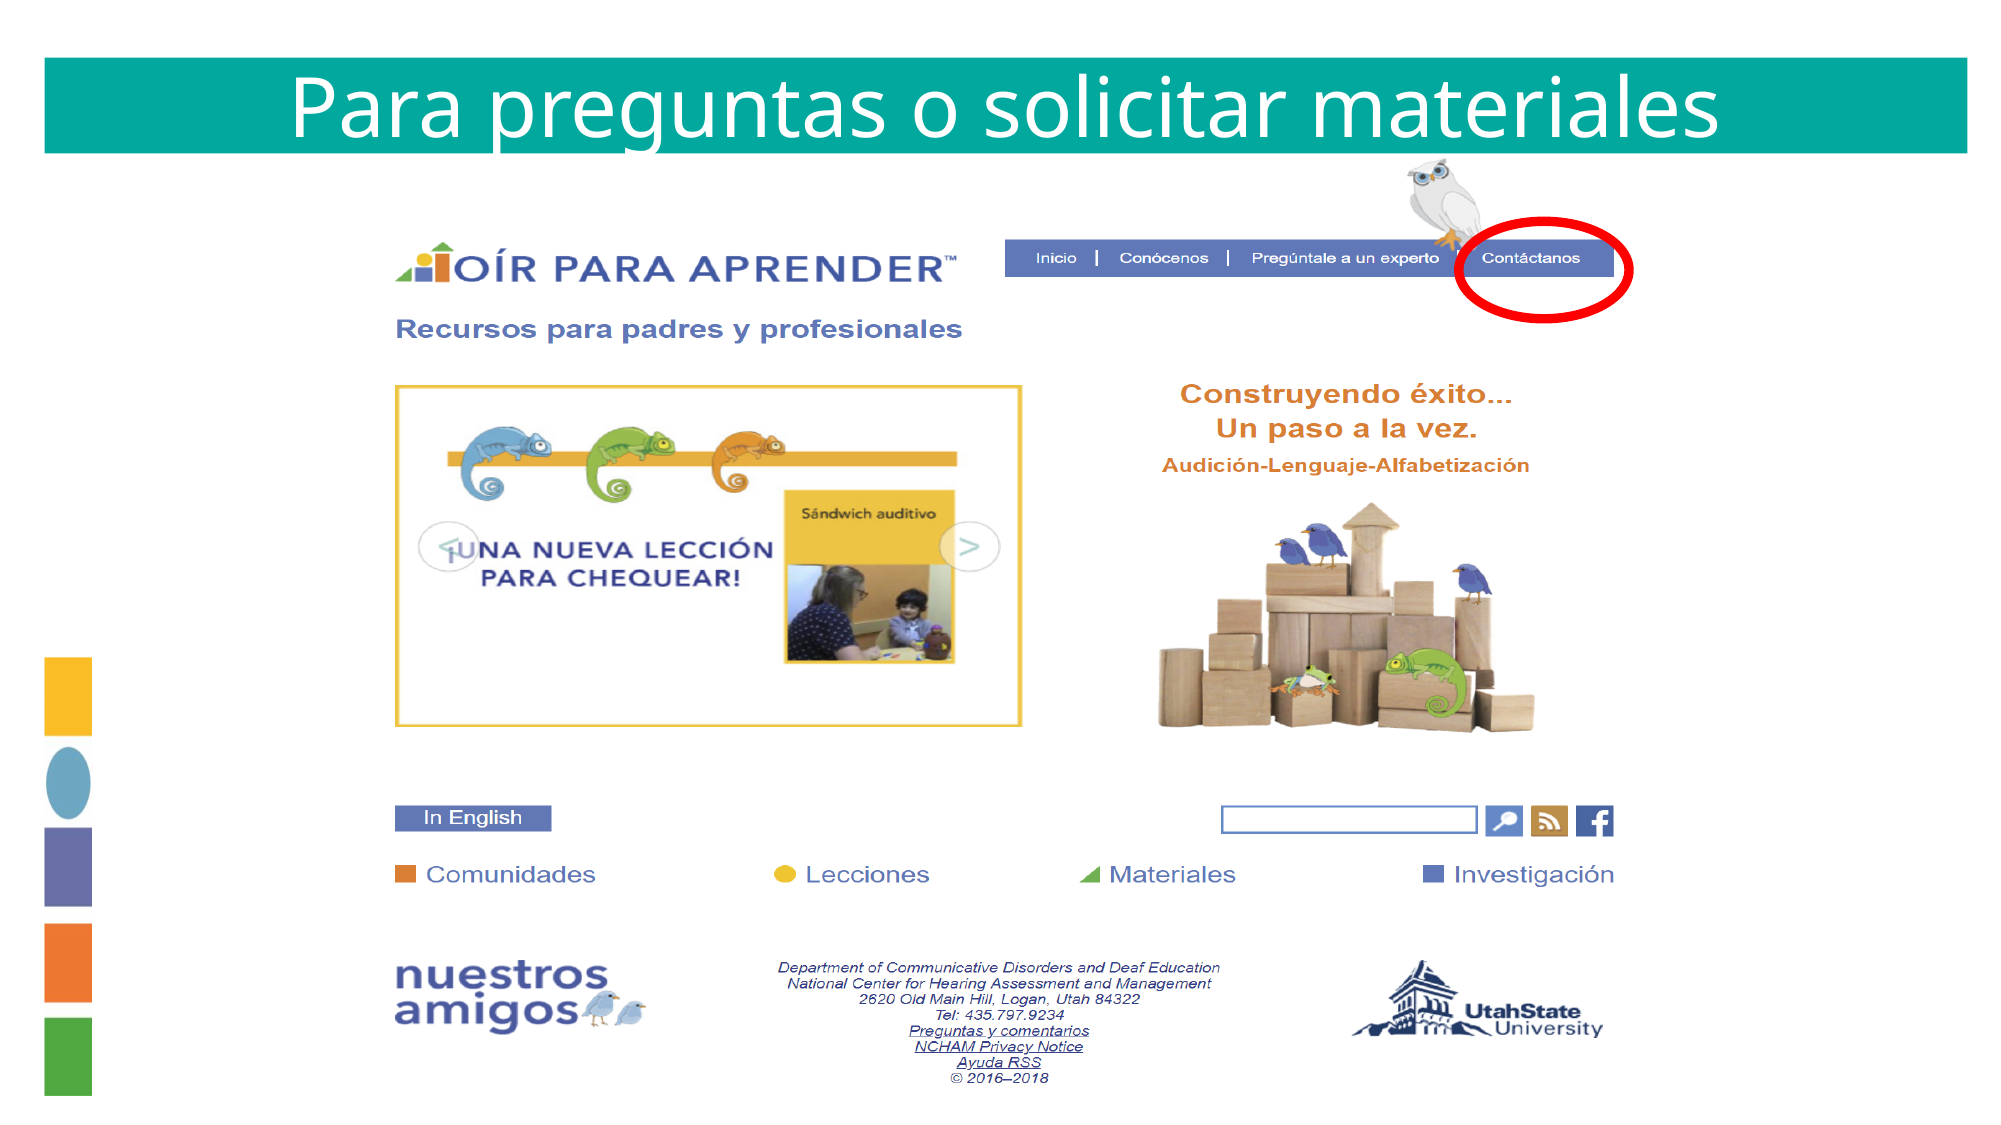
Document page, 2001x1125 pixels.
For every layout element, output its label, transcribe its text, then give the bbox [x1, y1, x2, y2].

title Para preguntas o solicitar materiales [44, 57, 1968, 154]
picture [0, 658, 288, 1095]
picture [356, 154, 1629, 1096]
